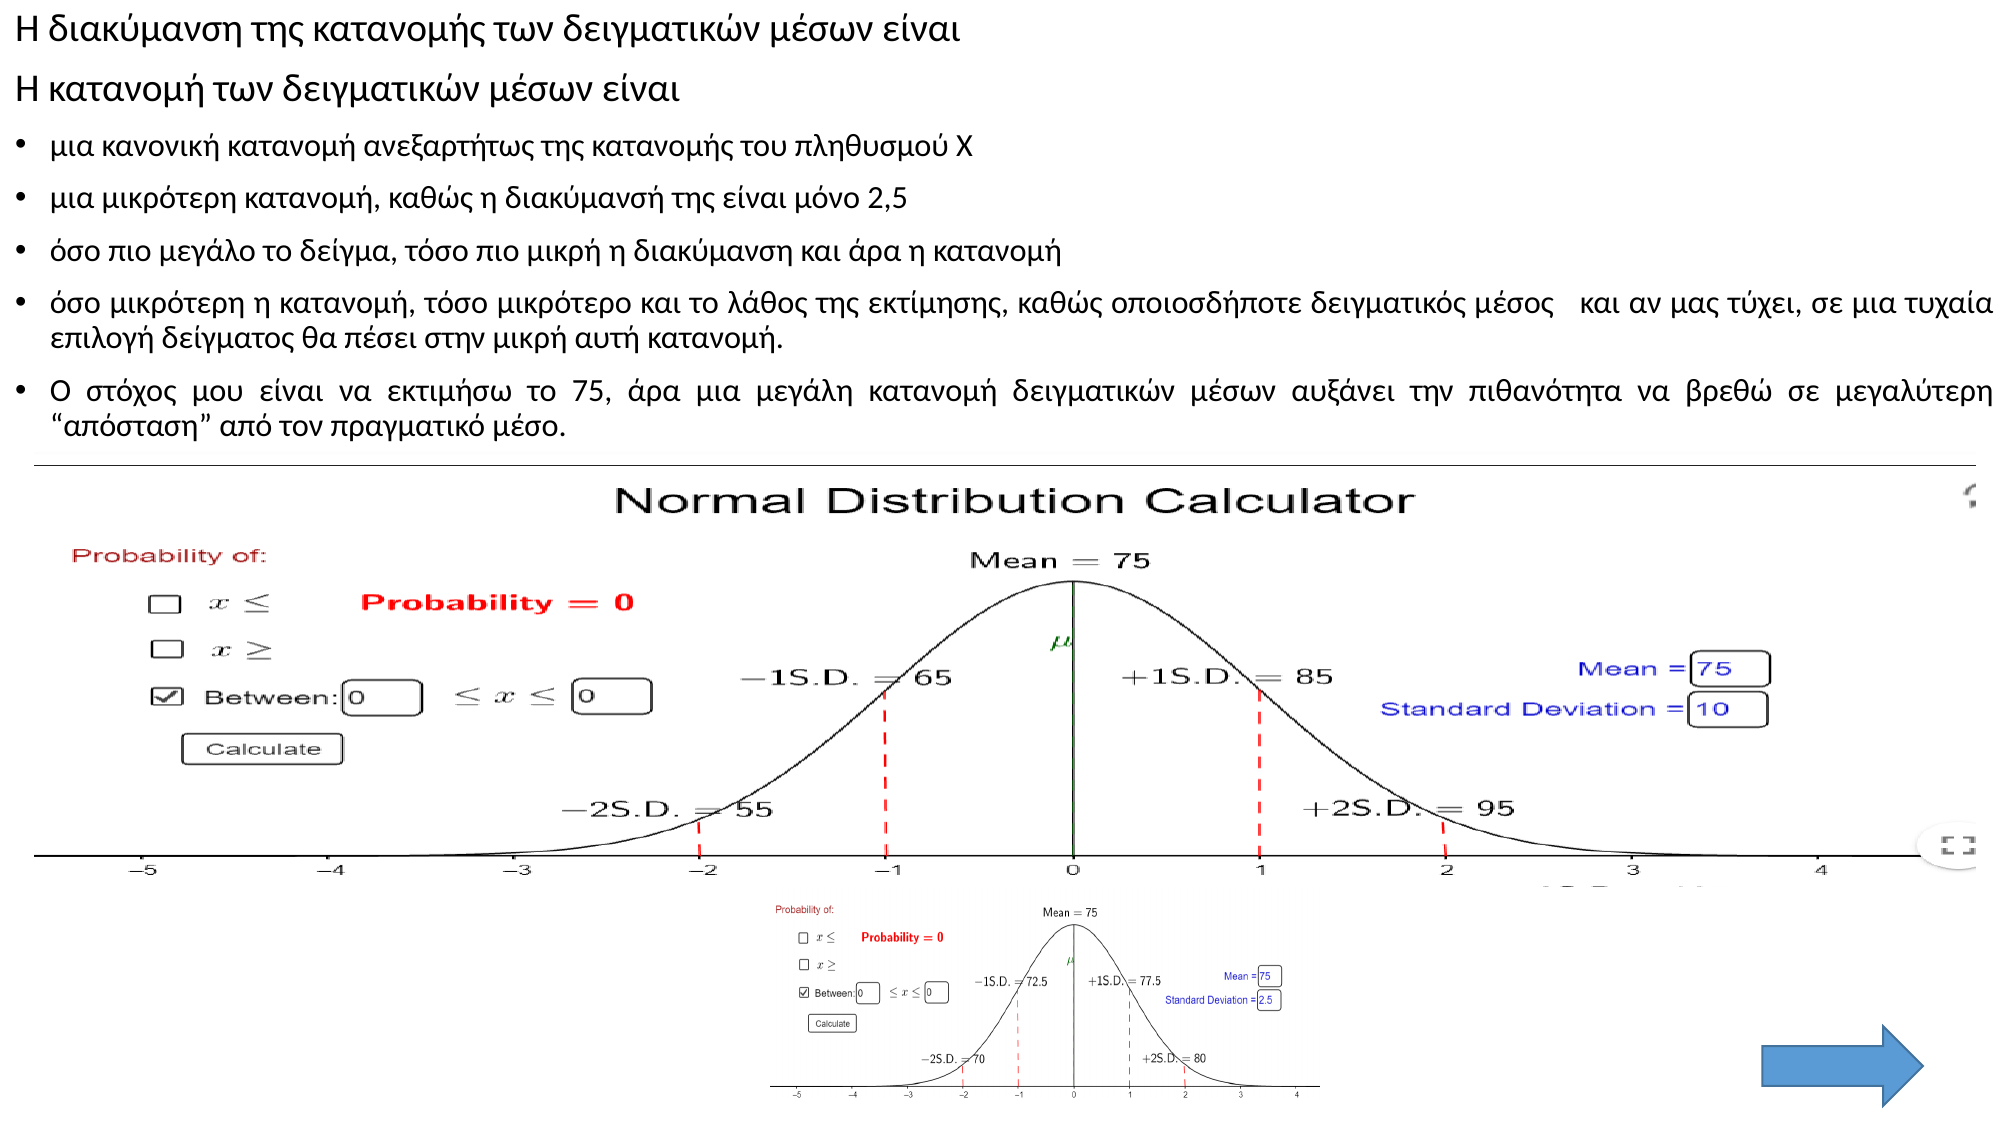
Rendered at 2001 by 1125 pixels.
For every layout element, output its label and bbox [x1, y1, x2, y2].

picture [34, 452, 1976, 1100]
text_box [1761, 1023, 1925, 1109]
